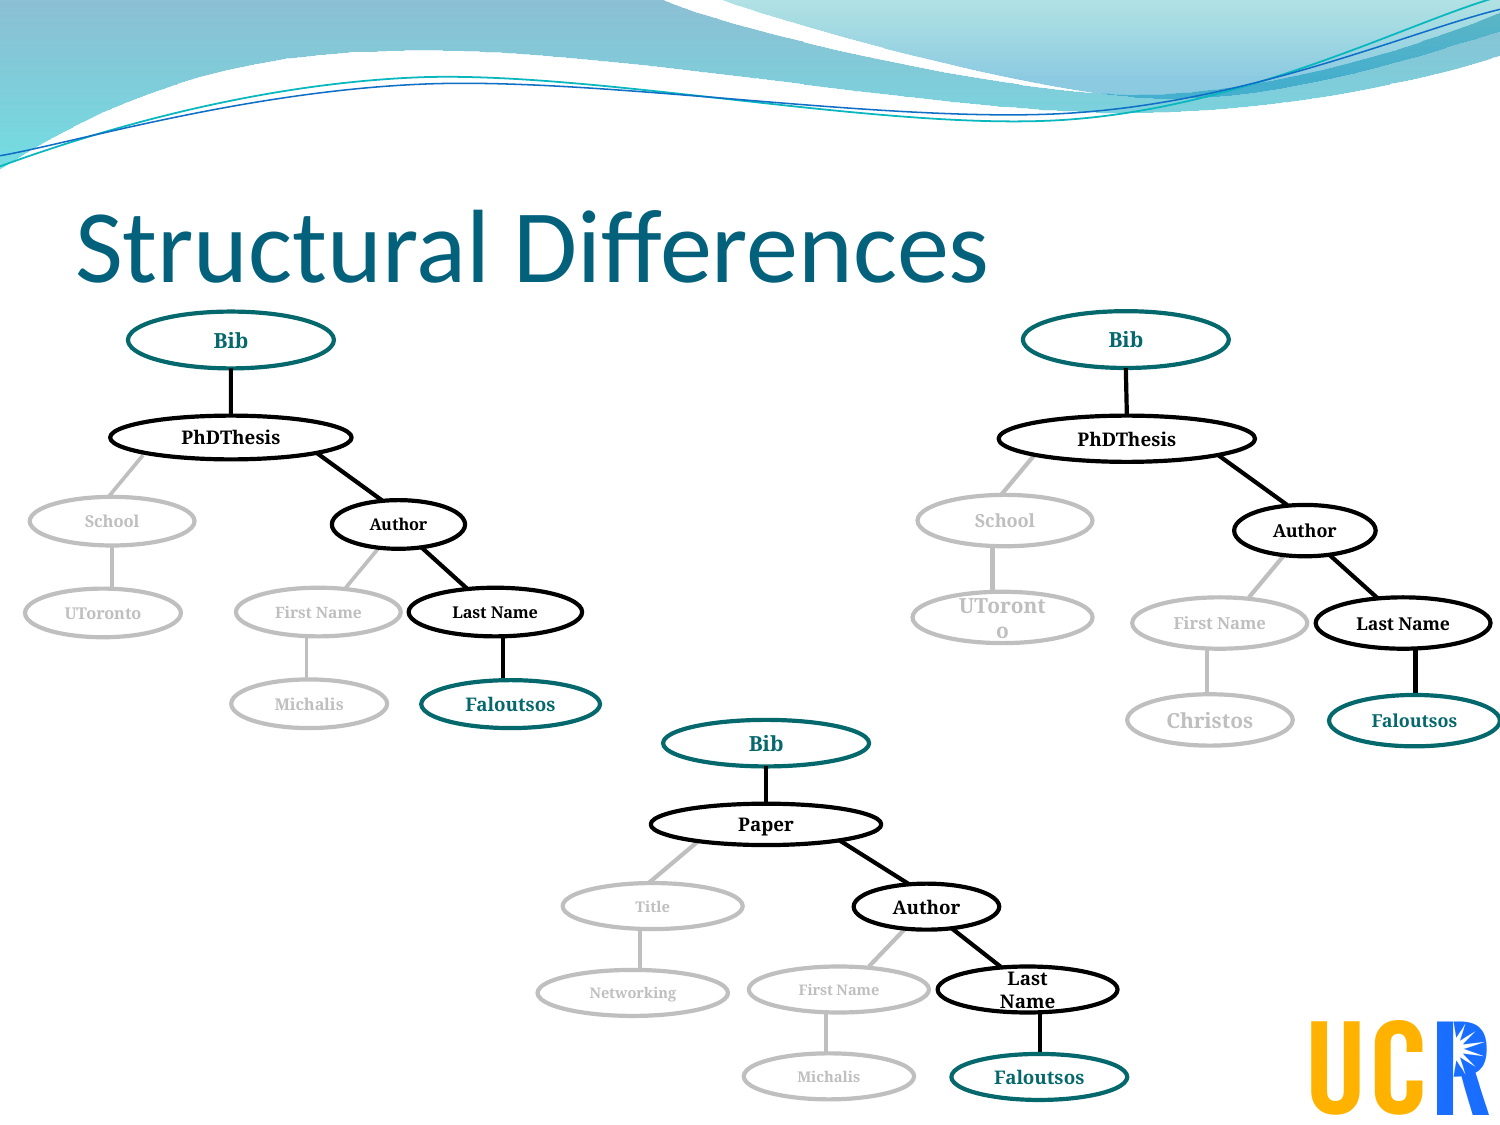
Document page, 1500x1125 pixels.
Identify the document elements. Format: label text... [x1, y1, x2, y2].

title Structural Differences [75, 115, 1425, 303]
picture [1303, 1012, 1496, 1123]
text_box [24, 310, 1500, 1101]
